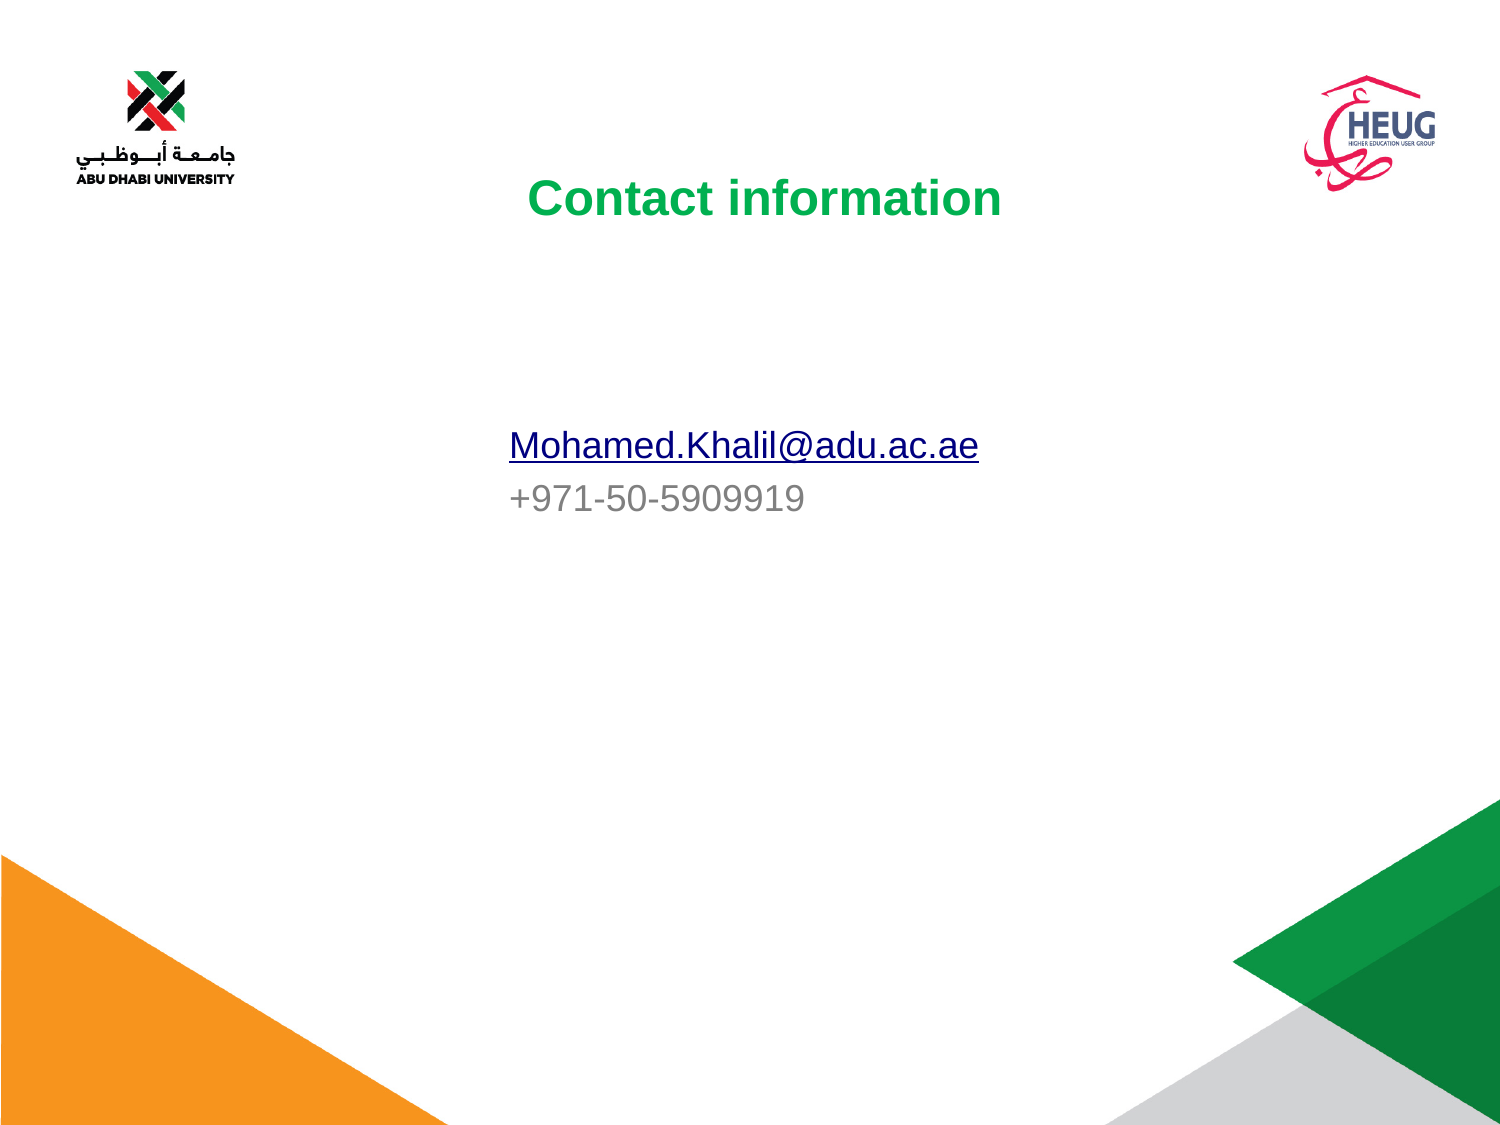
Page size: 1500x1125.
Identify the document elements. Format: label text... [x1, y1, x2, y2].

text_box Contact information [512, 158, 1018, 233]
picture [0, 0, 1500, 1125]
text_box Mohamed.Khalil@adu.ac.ae +971-50-5909919 [494, 413, 1500, 1125]
